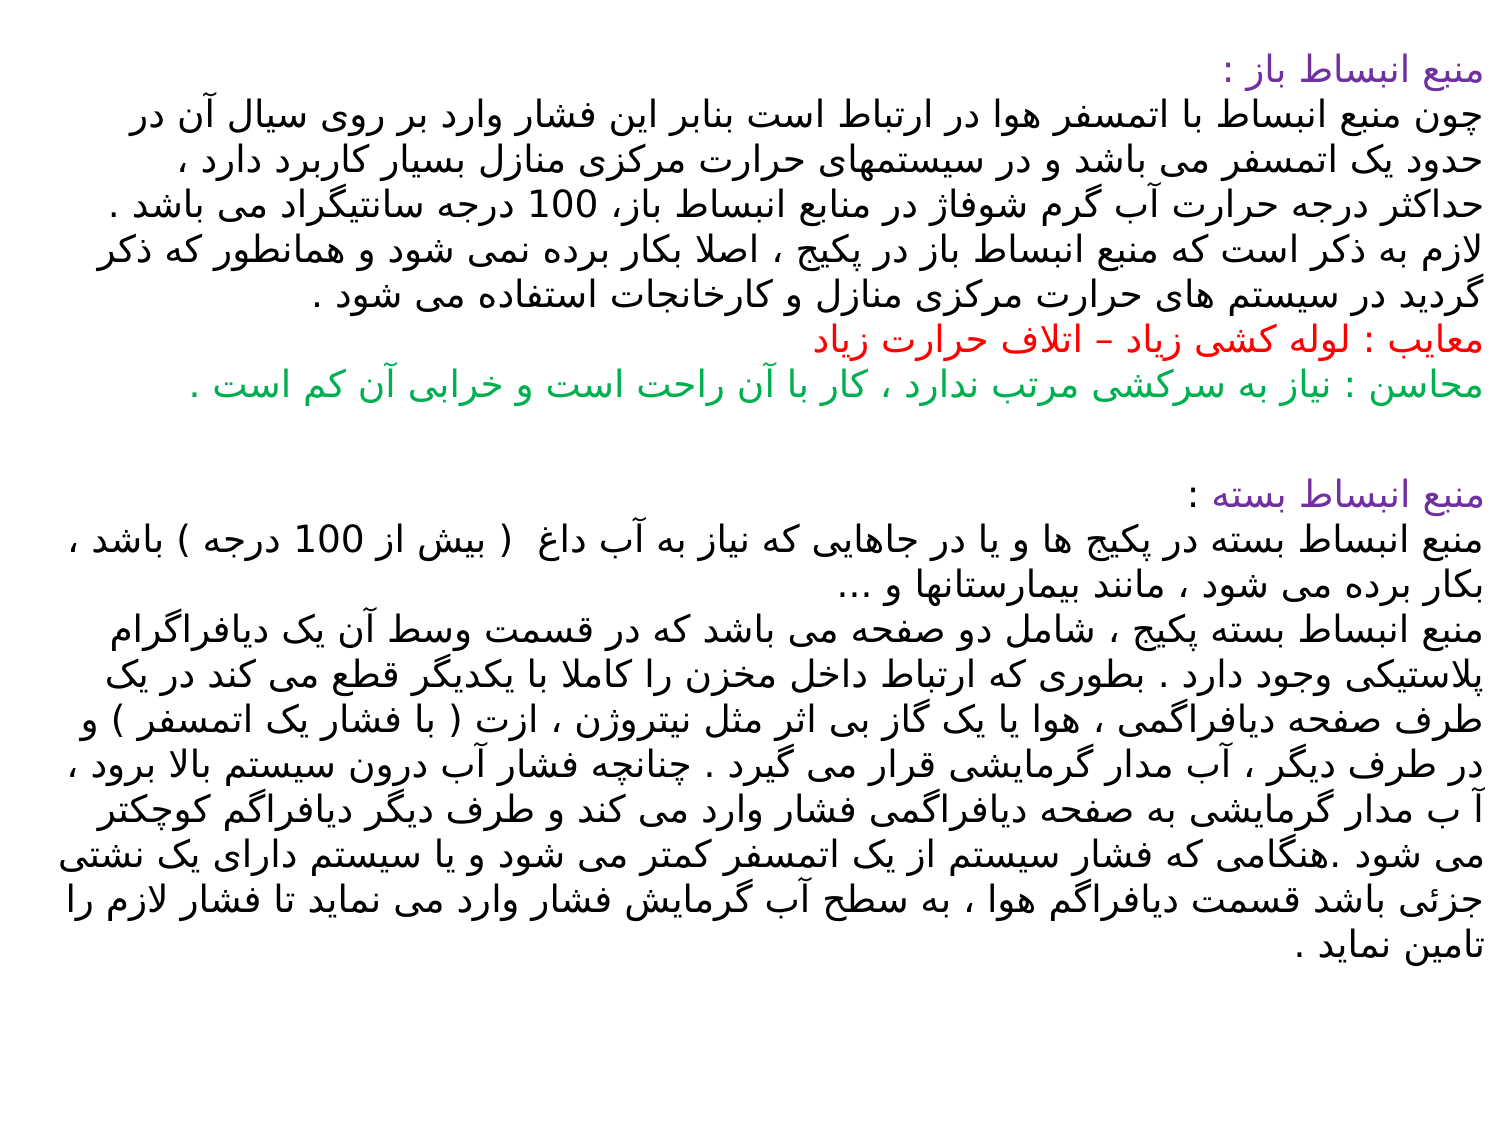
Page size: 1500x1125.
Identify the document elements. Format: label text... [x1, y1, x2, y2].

text_box منبع انبساط بسته : منبع انبساط بسته در پکیج ها و یا در جاهایی که نیاز به آب داغ ( بیش از 100 درجه ) باشد ، بکار برده می شود ، مانند بیمارستانها و ... منبع انبساط بسته پکیج ، شامل دو صفحه می باشد که در قسمت وسط آن یک دیافراگرام پلاستیکی وجود دارد . بطوری که ارتباط داخل مخزن را کاملا با یکدیگر قطع می کند در یک طرف صفحه دیافراگمی ، هوا یا یک گاز بی اثر مثل نیتروژن ، ازت ( با فشار یک اتمسفر ) و در طرف دیگر ، آب مدار گرمایشی قرار می گیرد . چنانچه فشار آب درون سیستم بالا برود ، آ ب مدار گرمایشی به صفحه دیافراگمی فشار وارد می کند و طرف دیگر دیافراگم کوچکتر می شود .هنگامی که فشار سیستم از یک اتمسفر کمتر می شود و یا سیستم دارای یک نشتی جزئی باشد قسمت دیافراگم هوا ، به سطح آب گرمایش فشار وارد می نماید تا فشار لازم را تامین نماید . [37, 462, 1500, 973]
text_box منبع انبساط باز : چون منبع انبساط با اتمسفر هوا در ارتباط است بنابر این فشار وارد بر روی سیال آن در حدود یک اتمسفر می باشد و در سیستمهای حرارت مرکزی منازل بسیار کاربرد دارد ، حداکثر درجه حرارت آب گرم شوفاژ در منابع انبساط باز، 100 درجه سانتیگراد می باشد . لازم به ذکر است که منبع انبساط باز در پکیج ، اصلا بکار برده نمی شود و همانطور که ذکر گردید در سیستم های حرارت مرکزی منازل و کارخانجات استفاده می شود . معایب : لوله کشی زیاد – اتلاف حرارت زیاد محاسن : نیاز به سرکشی مرتب ندارد ، کار با آن راحت است و خرابی آن کم است . [74, 37, 1500, 458]
